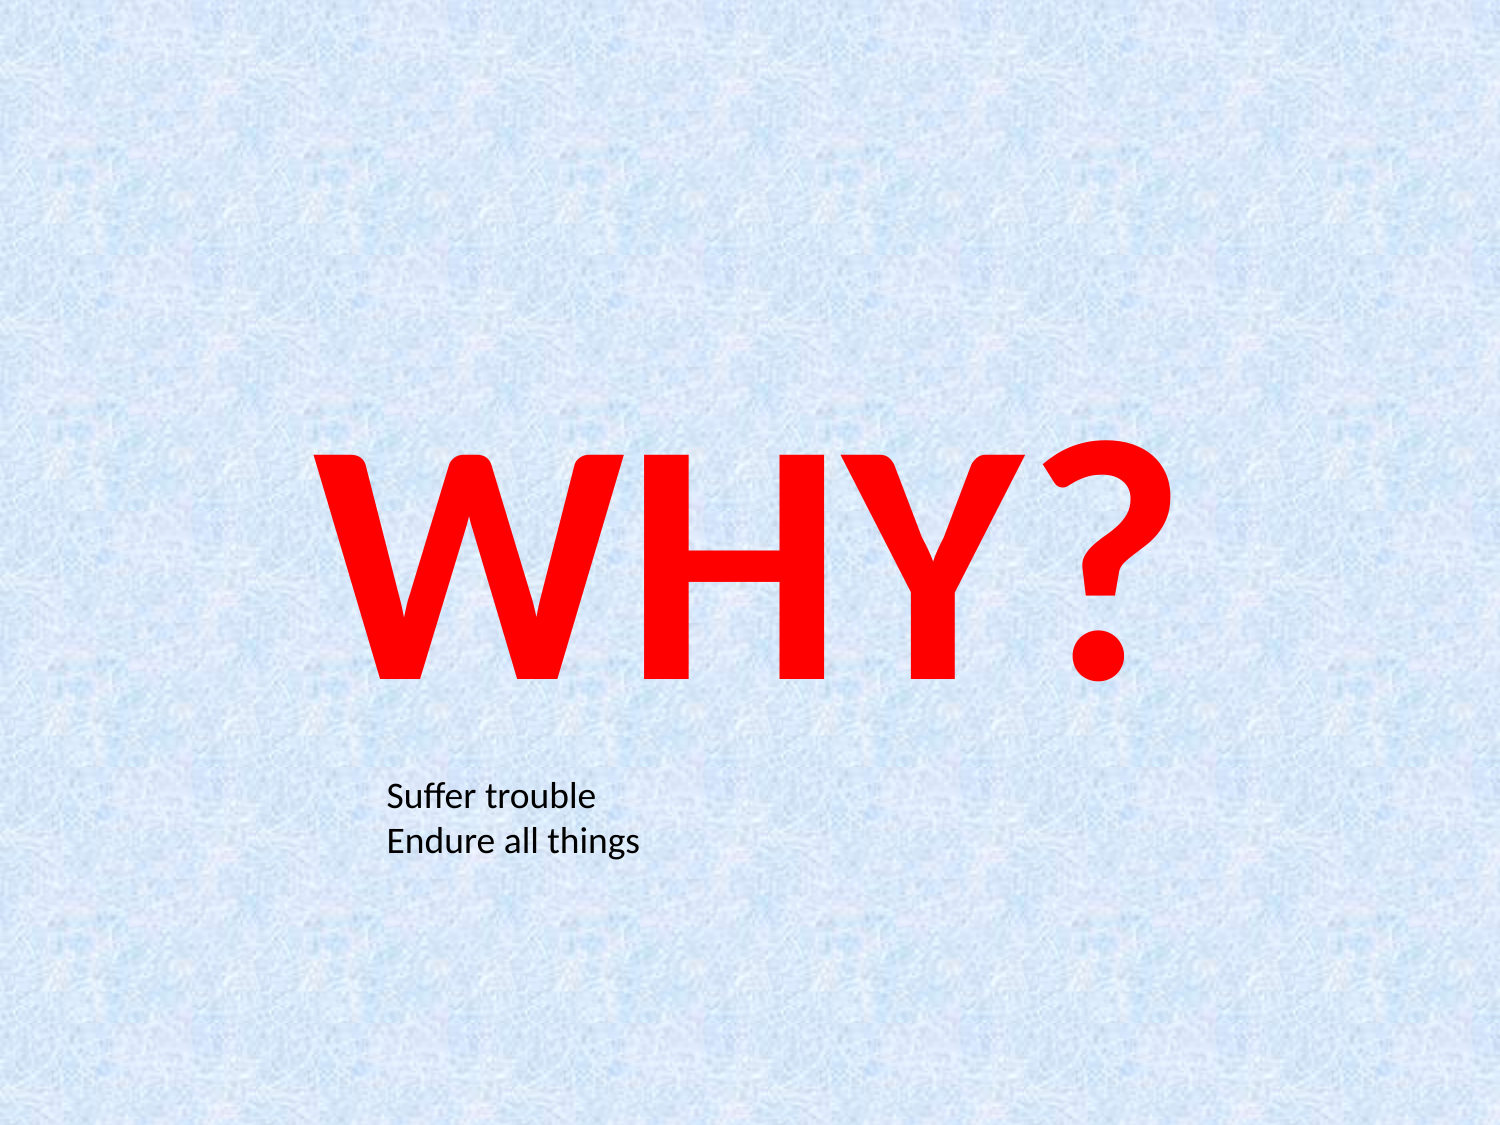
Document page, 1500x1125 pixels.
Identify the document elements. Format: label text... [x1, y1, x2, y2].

picture [0, 0, 1500, 1125]
text_box WHY? [100, 326, 1400, 756]
text_box Suffer trouble Endure all things [371, 763, 1122, 868]
